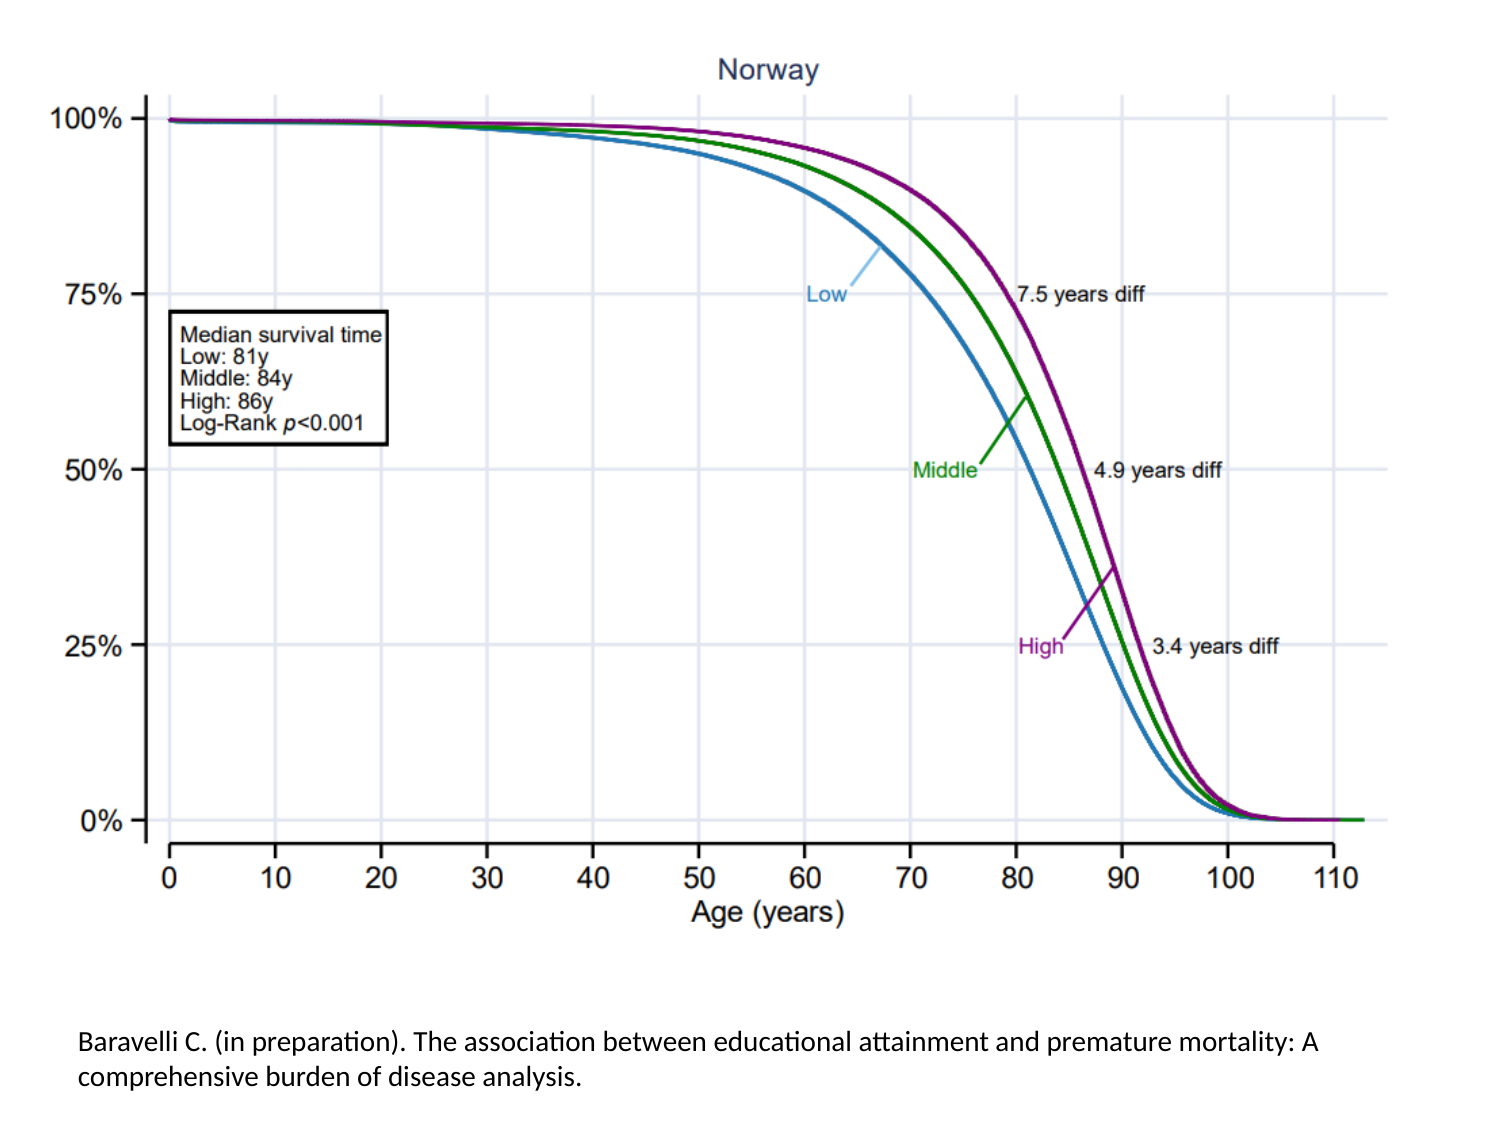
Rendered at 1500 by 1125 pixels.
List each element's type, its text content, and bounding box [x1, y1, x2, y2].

picture [41, 44, 1392, 931]
text_box Baravelli C. (in preparation). The association between educational attainment and premature mortality: A comprehensive burden of disease analysis. [63, 1014, 1437, 1100]
